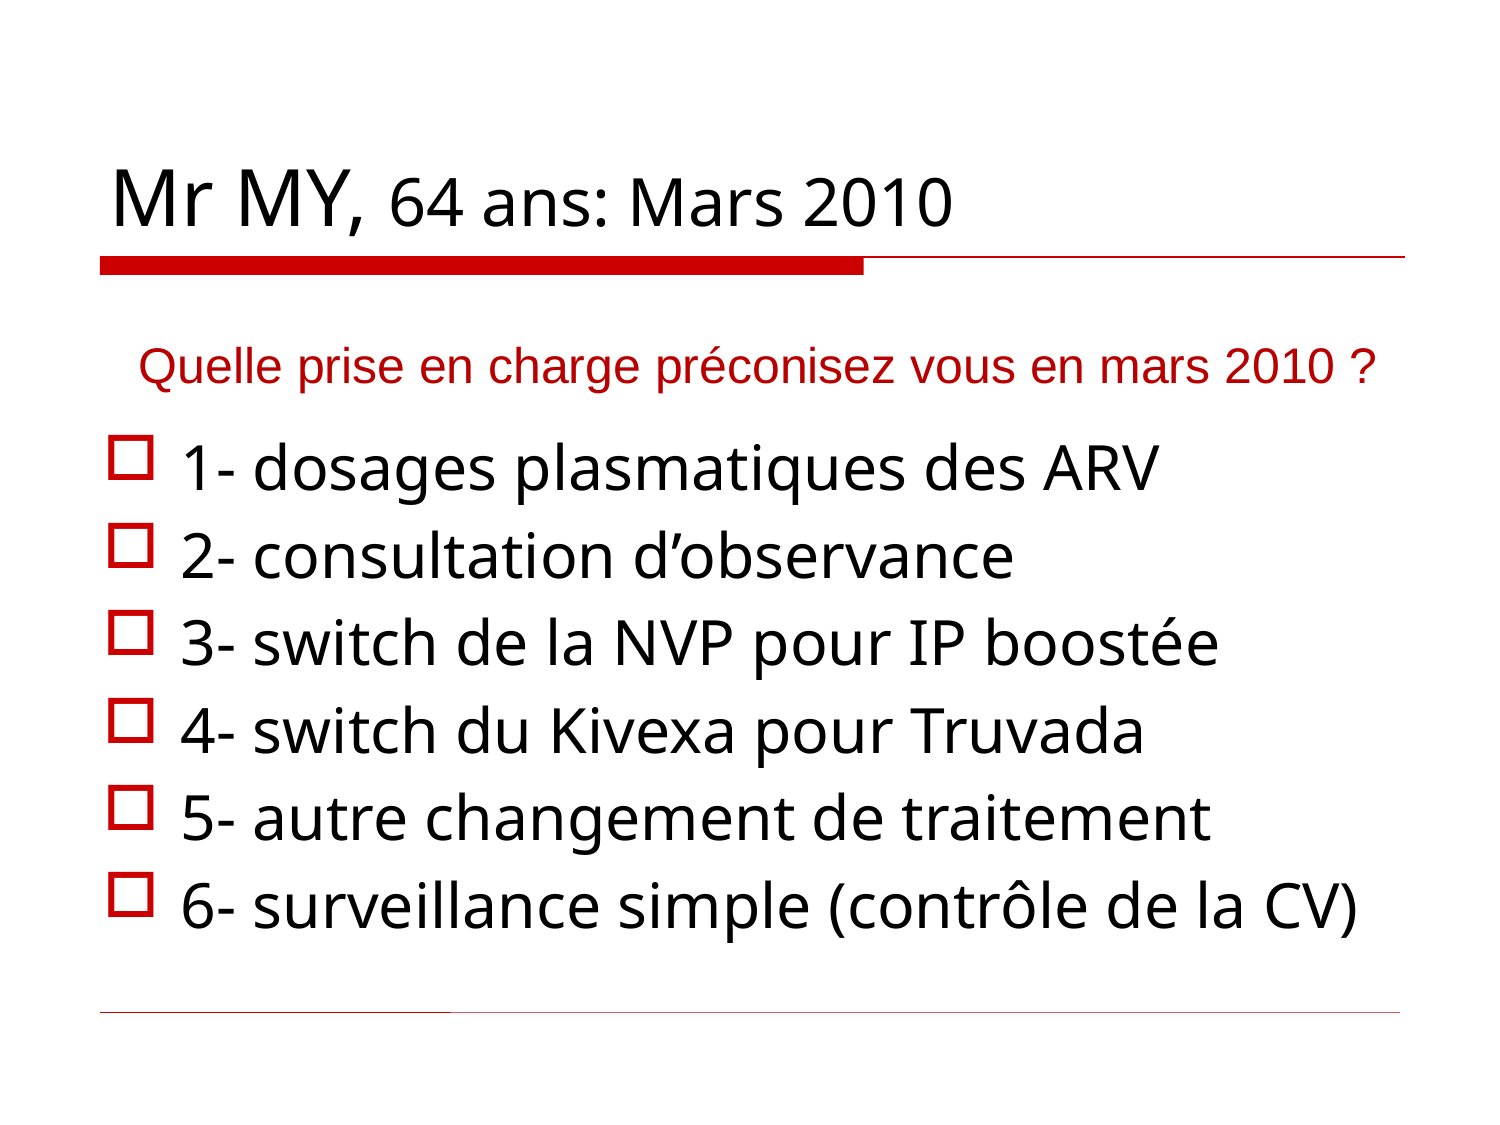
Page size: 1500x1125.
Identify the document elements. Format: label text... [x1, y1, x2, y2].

text_box Quelle prise en charge préconisez vous en mars 2010 ? [123, 326, 1424, 446]
title Mr MY, 64 ans: Mars 2010 [94, 50, 1407, 250]
list 1- dosages plasmatiques des ARV 2- consultation d’observance 3- switch de la NVP pour IP boostée 4- switch du Kivexa pour Truvada 5- autre changement de traitement 6- surveillance simple (contrôle de la CV) [88, 420, 1401, 992]
